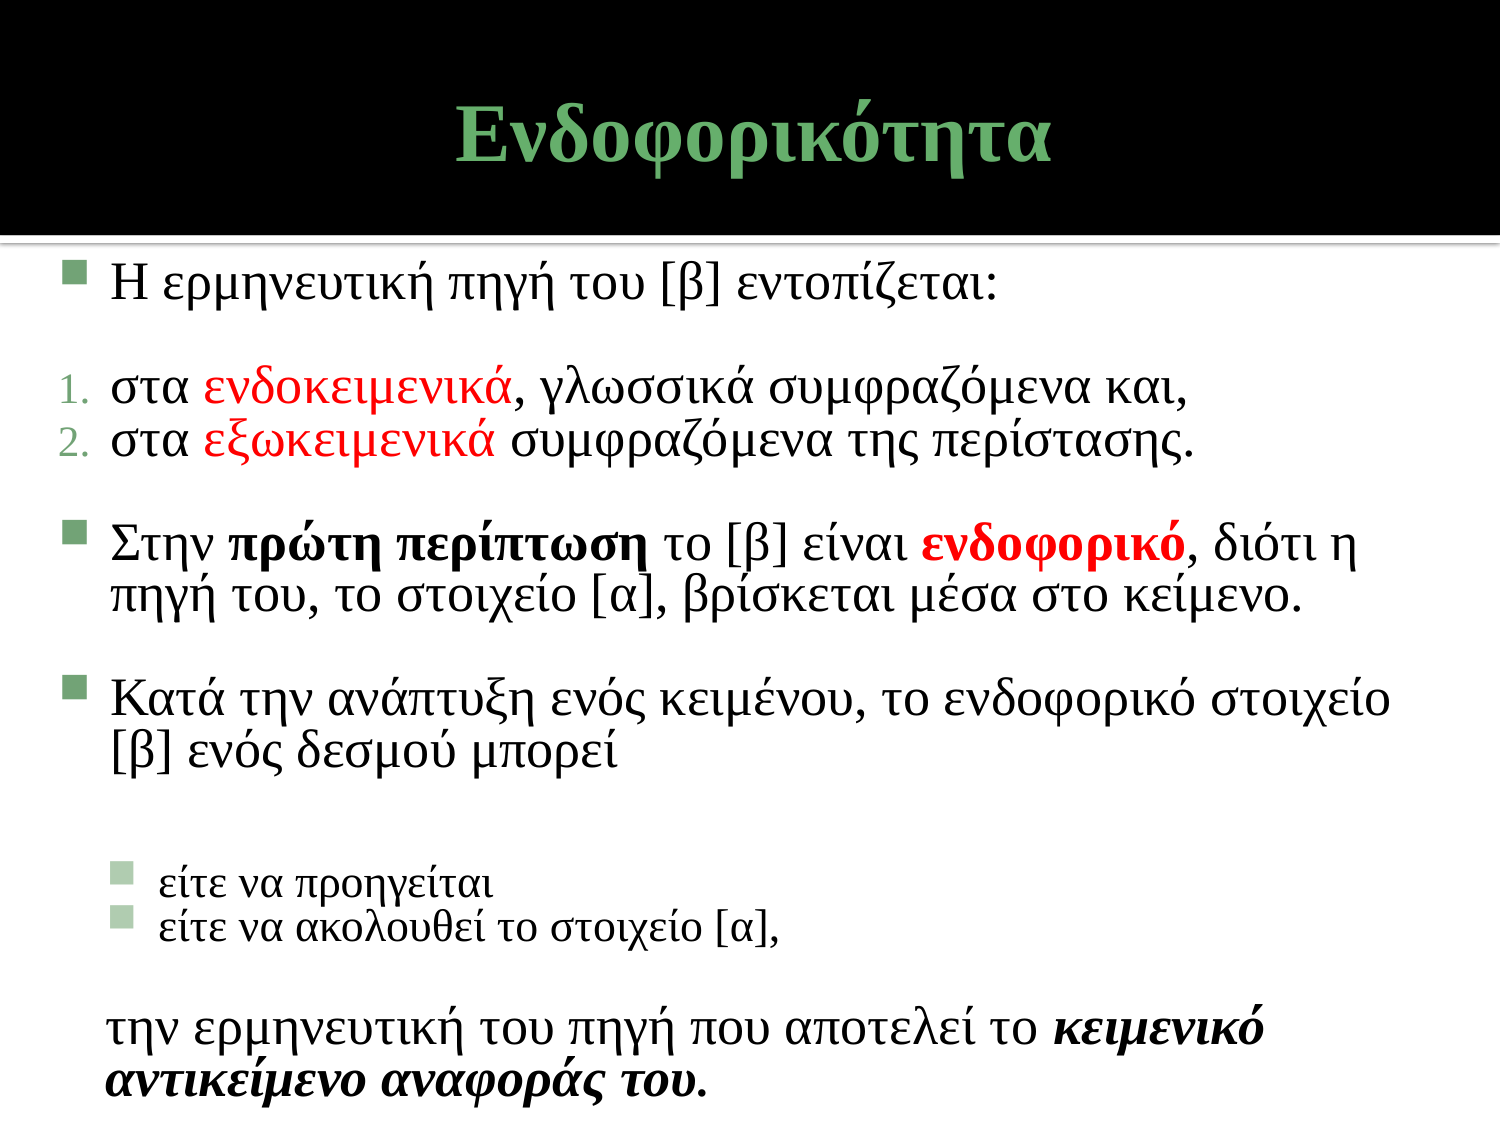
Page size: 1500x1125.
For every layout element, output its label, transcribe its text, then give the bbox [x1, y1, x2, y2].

title Ενδοφορικότητα [75, 25, 1425, 231]
list Η ερμηνευτική πηγή του [β] εντοπίζεται: στα ενδοκειμενικά, γλωσσικά συμφραζόμενα και, στα εξωκειμενικά συμφραζόμενα της περίστασης. Στην πρώτη περίπτωση το [β] είναι ενδοφορικό, διότι η πηγή του, το στοιχείο [α], βρίσκεται μέσα στο κείμενο. Κατά την ανάπτυξη ενός κειμένου, το ενδοφορικό στοιχείο [β] ενός δεσμού μπορεί είτε να προηγείται είτε να ακολουθεί το στοιχείο [α], την ερμηνευτική του πηγή που αποτελεί το κειμενικό αντικείμενο αναφοράς του. [29, 243, 1471, 1125]
